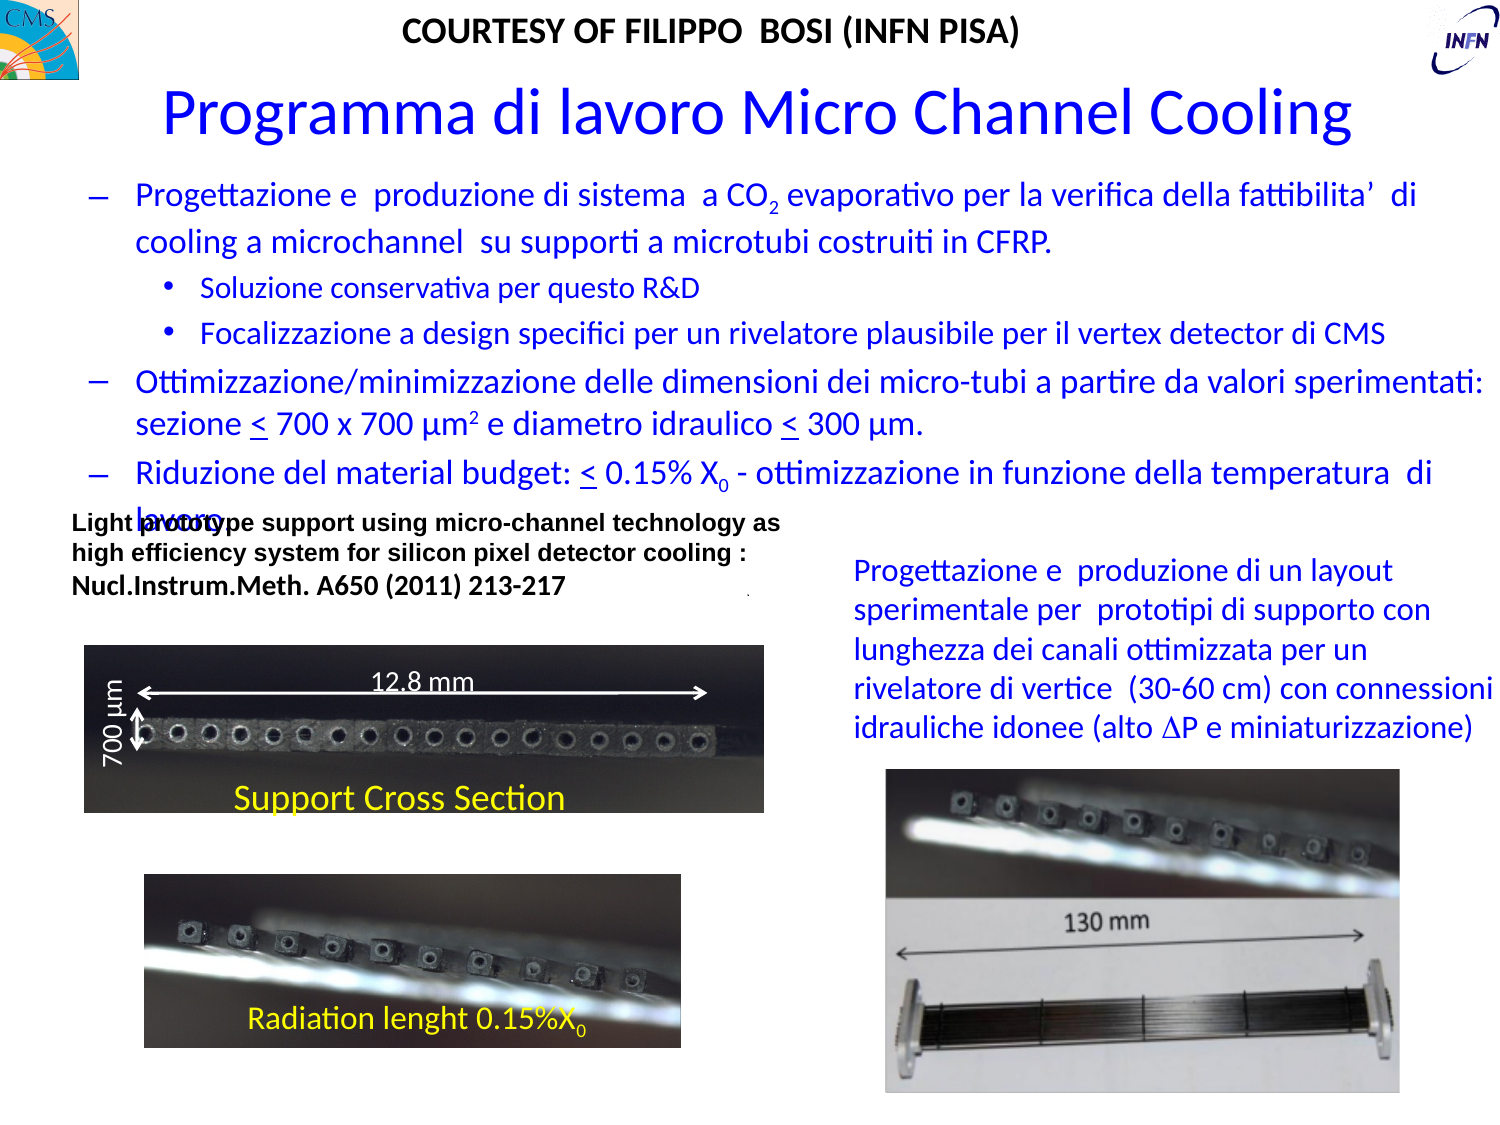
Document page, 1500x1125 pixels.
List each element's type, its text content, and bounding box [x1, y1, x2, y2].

picture [882, 769, 1400, 1094]
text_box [143, 873, 681, 1049]
list Progettazione e produzione di sistema a CO2 evaporativo per la verifica della fattibilita’ di cooling a microchannel su supporti a microtubi costruiti in CFRP. Soluzione conservativa per questo R&D Focalizzazione a design specifici per un rivelatore plausibile per il vertex detector di CMS Ottimizzazione/minimizzazione delle dimensioni dei micro-tubi a partire da valori sperimentati: sezione < 700 x 700 μm2 e diametro idraulico < 300 μm. Riduzione del material budget: < 0.15% X0 - ottimizzazione in funzione della temperatura di lavoro. [0, 163, 1500, 547]
picture [15, 0, 79, 69]
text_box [84, 645, 764, 813]
picture [1425, 0, 1500, 80]
text_box Light prototype support using micro-channel technology as high efficiency system for silicon pixel detector cooling : Nucl.Instrum.Meth. A650 (2011) 213-217 [56, 499, 810, 609]
picture [0, 34, 51, 80]
text_box COURTESY OF FILIPPO BOSI (INFN PISA) [387, 0, 1089, 59]
text_box Progettazione e produzione di un layout sperimentale per prototipi di supporto con lunghezza dei canali ottimizzata per un rivelatore di vertice (30-60 cm) con connessioni idrauliche idonee (alto DP e miniaturizzazione) [763, 540, 1500, 782]
title Programma di lavoro Micro Channel Cooling [84, 54, 1431, 161]
